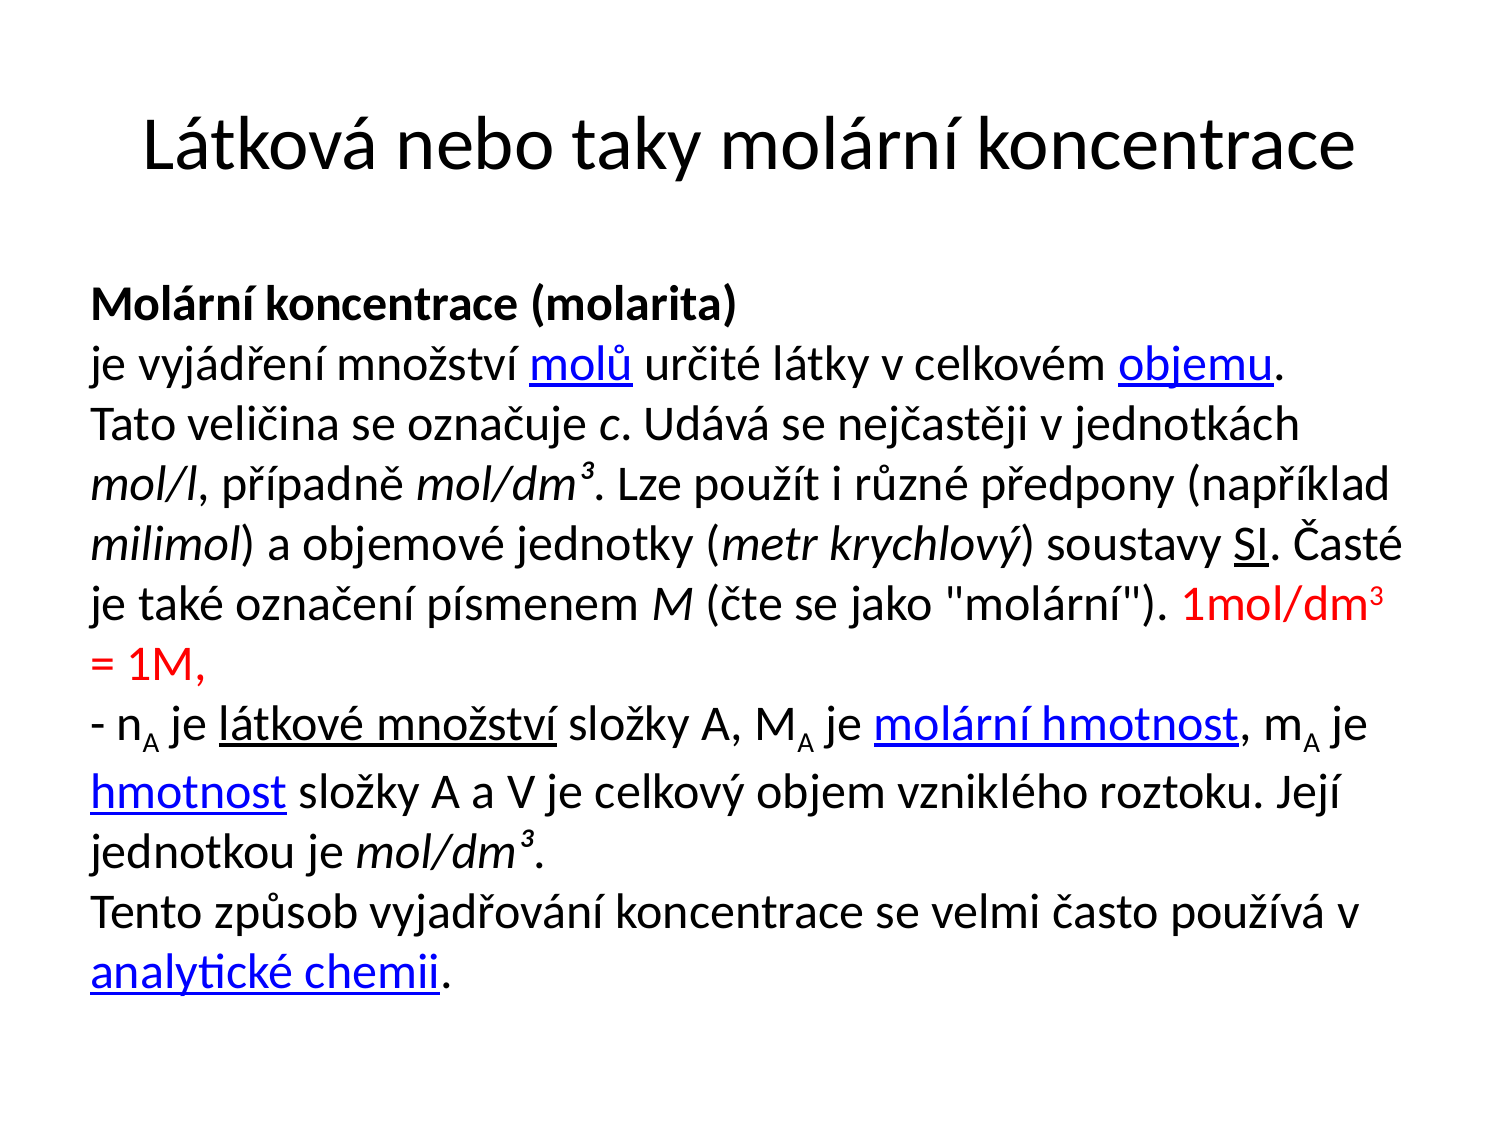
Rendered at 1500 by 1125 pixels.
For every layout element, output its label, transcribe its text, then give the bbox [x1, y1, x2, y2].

title Látková nebo taky molární koncentrace [75, 45, 1425, 233]
list Molární koncentrace (molarita) je vyjádření množství molů určité látky v celkovém objemu. Tato veličina se označuje c. Udává se nejčastěji v jednotkách mol/l, případně mol/dm³. Lze použít i různé předpony (například milimol) a objemové jednotky (metr krychlový) soustavy SI. Časté je také označení písmenem M (čte se jako "molární"). 1mol/dm3 = 1M, - nA je látkové množství složky A, MA je molární hmotnost, mA je hmotnost složky A a V je celkový objem vzniklého roztoku. Její jednotkou je mol/dm³. Tento způsob vyjadřování koncentrace se velmi často používá v analytické chemii. [75, 262, 1425, 1005]
